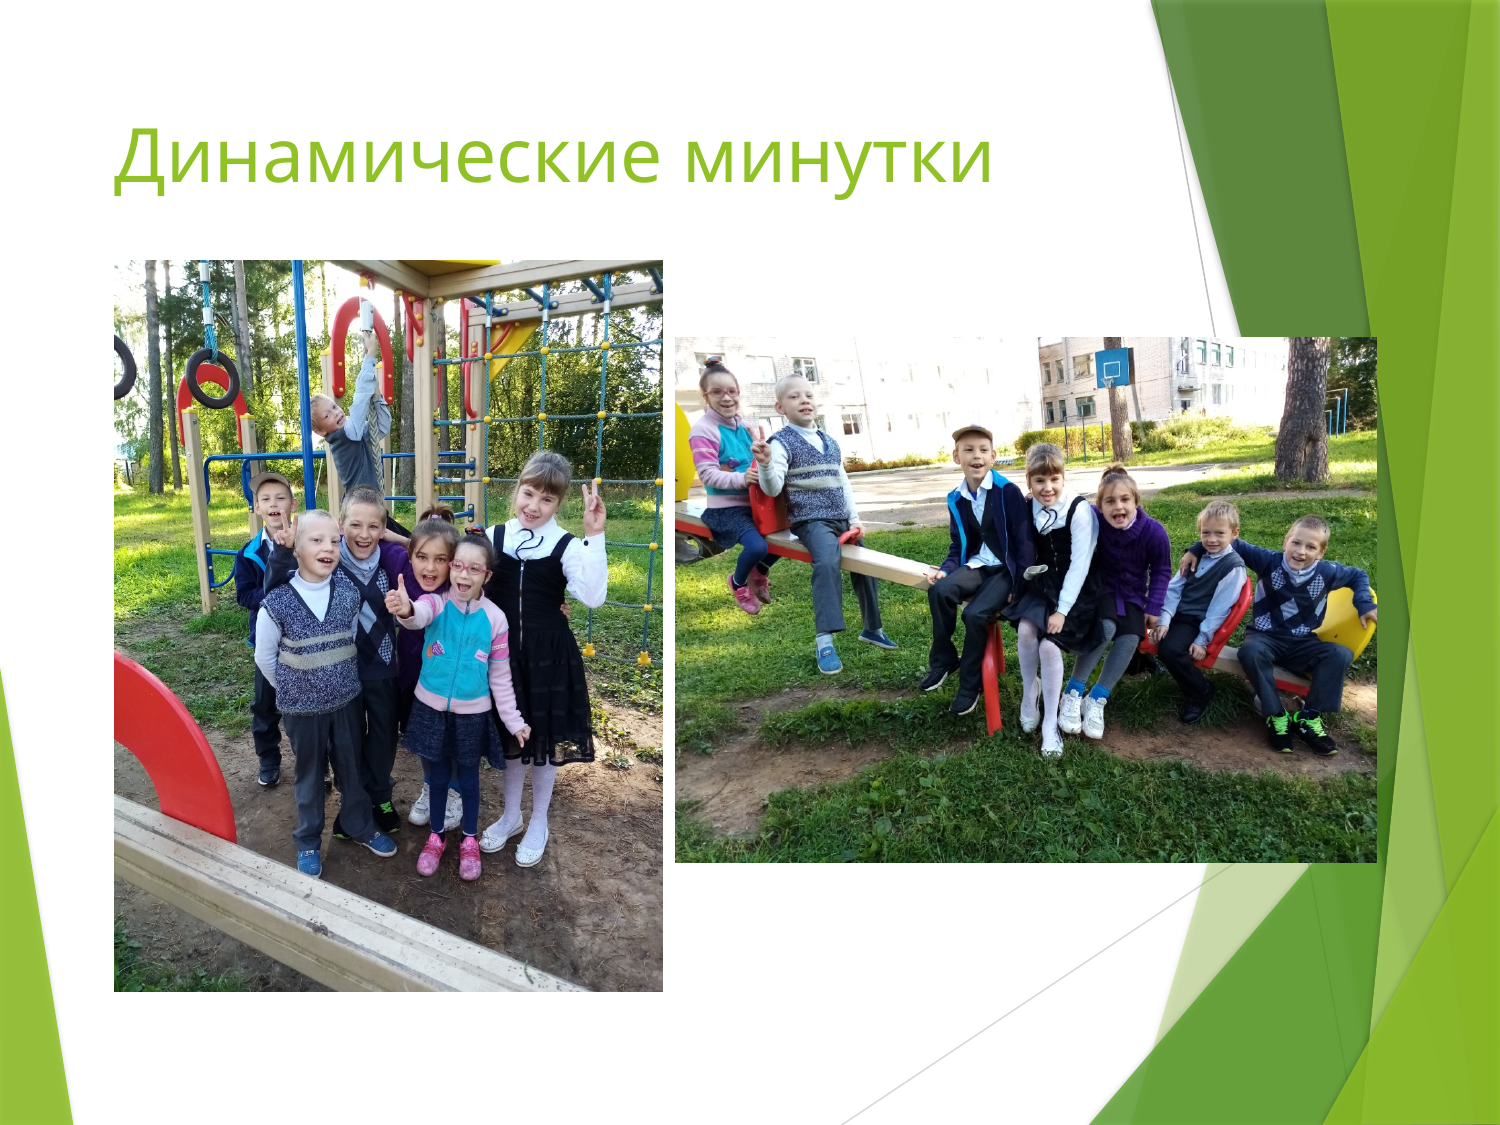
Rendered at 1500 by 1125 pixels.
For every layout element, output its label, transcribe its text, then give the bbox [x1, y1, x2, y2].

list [113, 260, 663, 992]
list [675, 336, 1377, 864]
title Динамические минутки [99, 99, 1142, 317]
